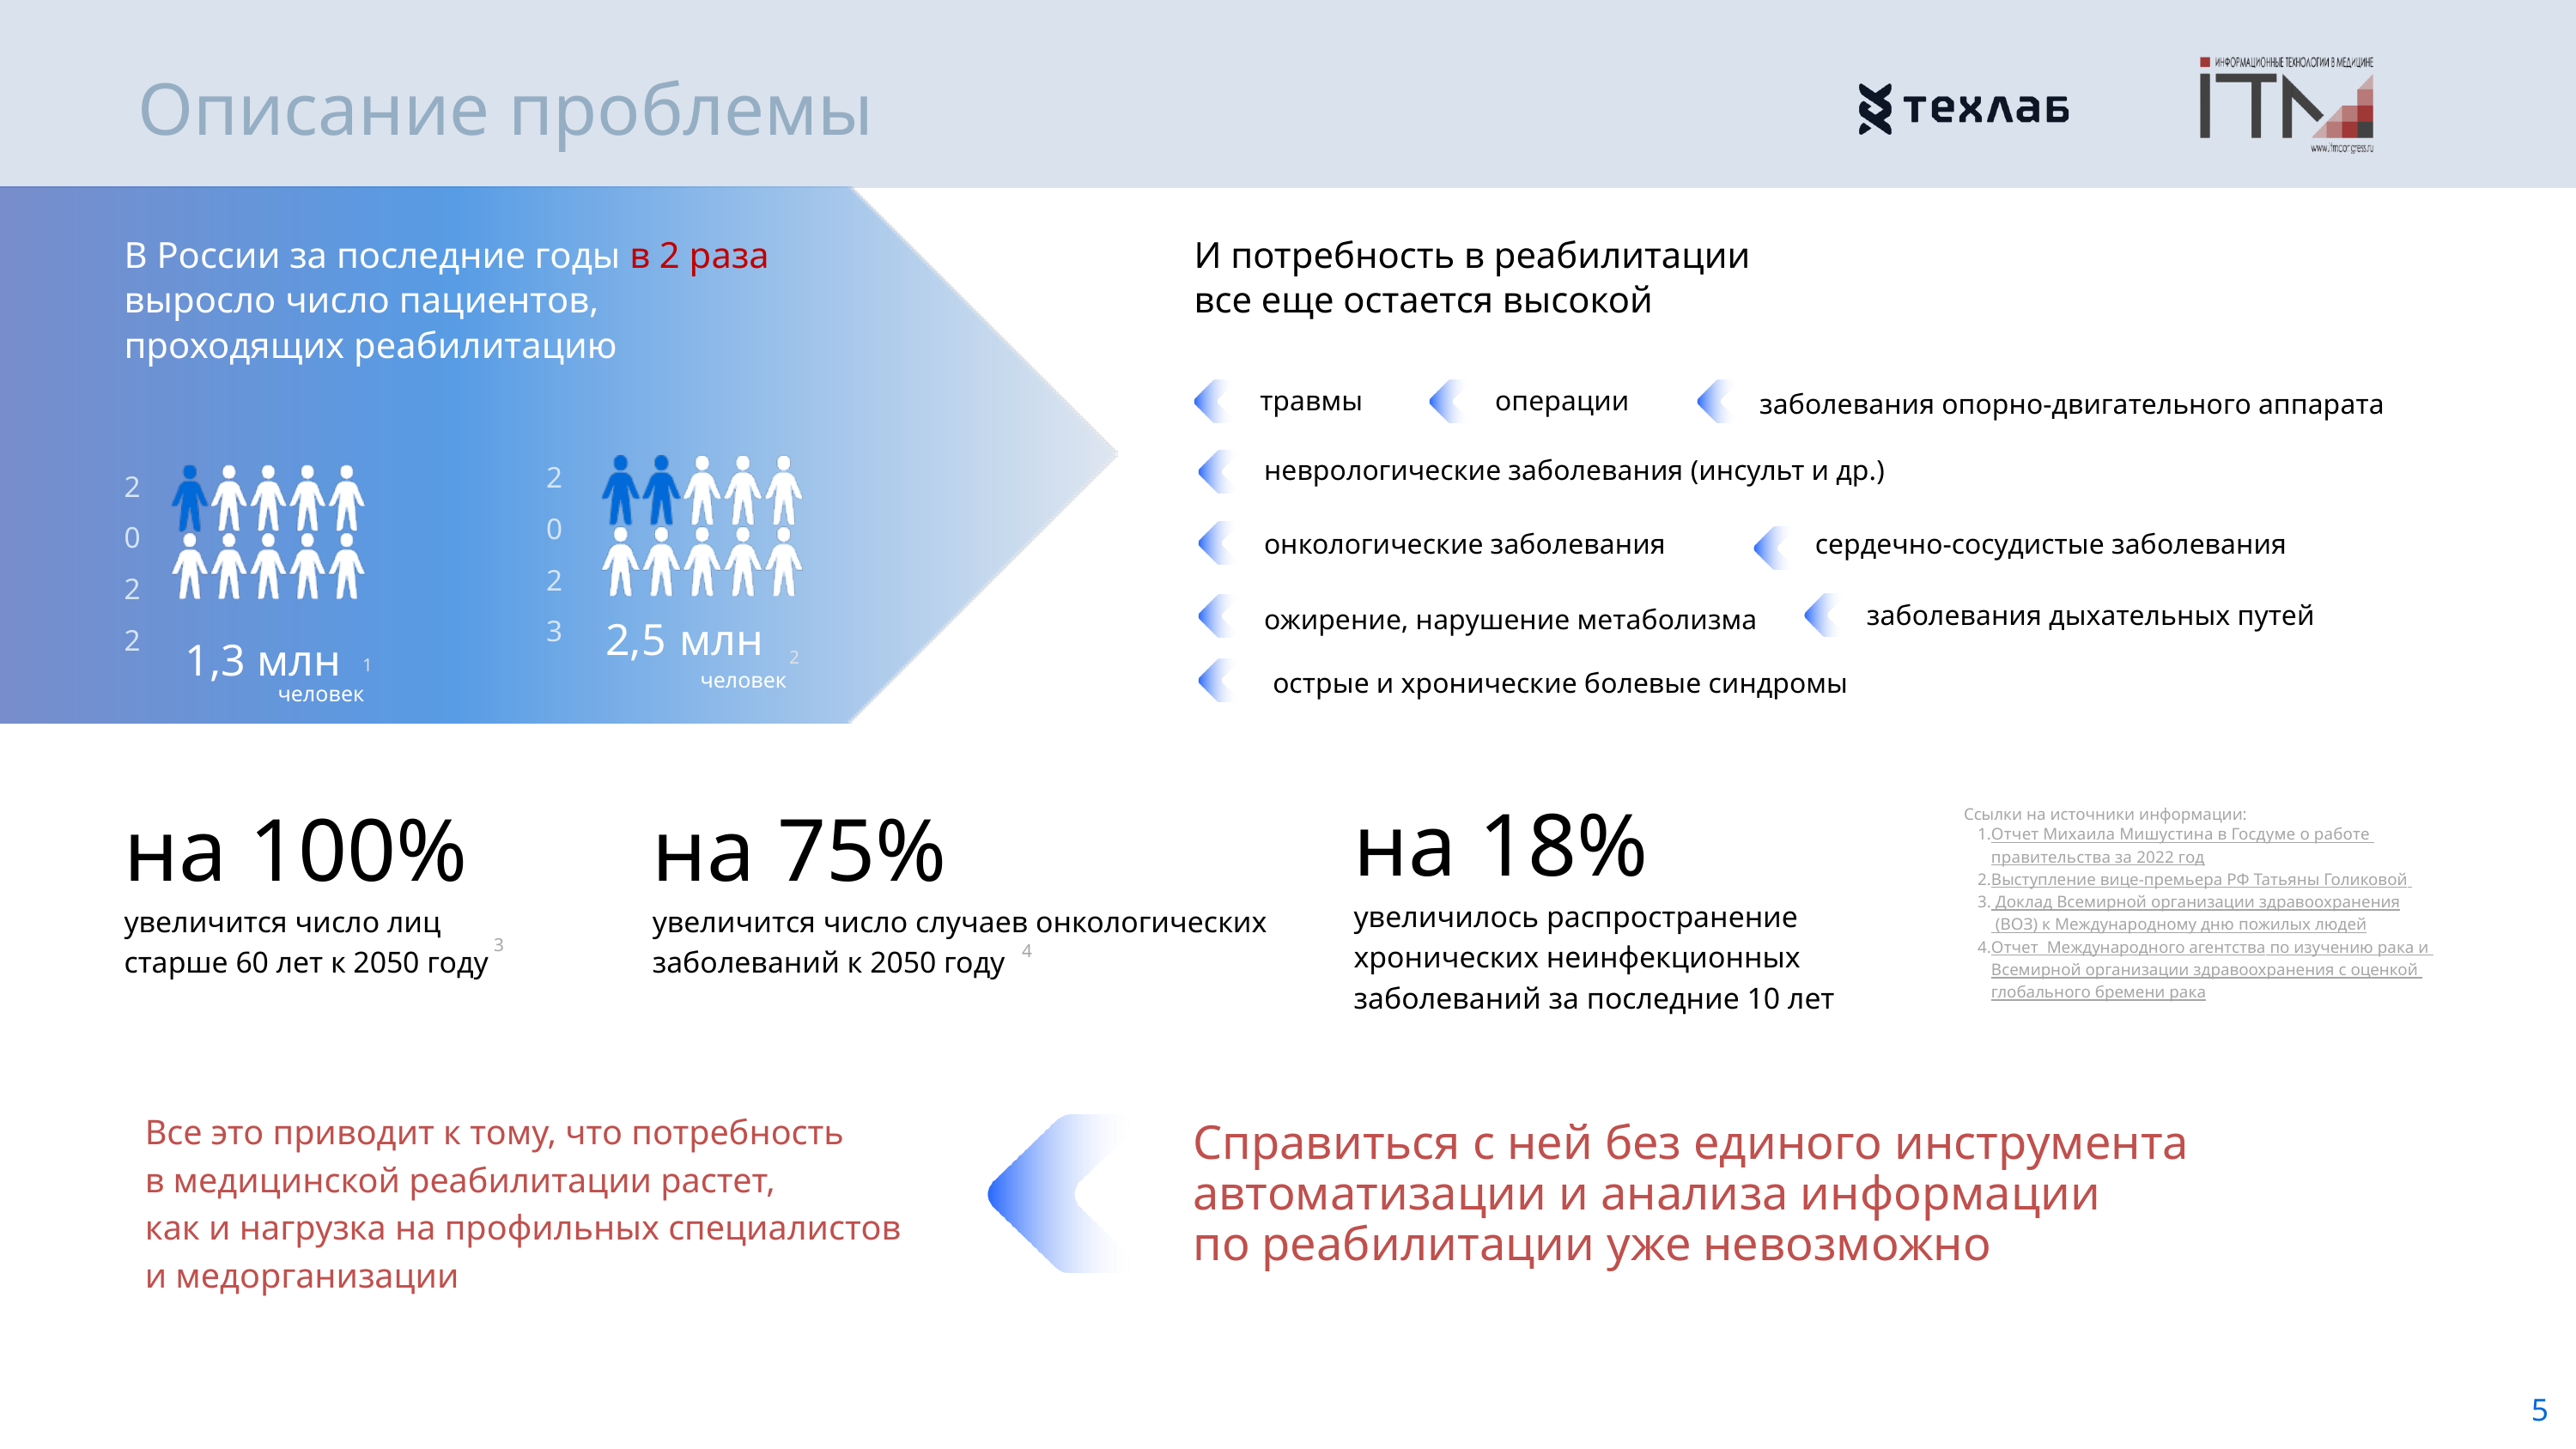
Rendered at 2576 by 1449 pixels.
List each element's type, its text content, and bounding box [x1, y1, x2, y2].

text_box [1198, 450, 1242, 494]
text_box ожирение, нарушение метаболизма [1264, 596, 1804, 635]
text_box [1198, 658, 1242, 702]
text_box [0, 197, 1118, 724]
text_box [1697, 379, 1741, 423]
text_box И потребность в реабилитации все еще остается высокой [1194, 229, 2240, 320]
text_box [0, 0, 2576, 189]
text_box операции [1495, 378, 1659, 416]
text_box травмы [1260, 378, 1391, 416]
text_box 4 [1022, 936, 1032, 962]
text_box 2,5 млн [605, 624, 796, 667]
text_box [986, 1114, 1149, 1273]
text_box Все это приводит к тому, что потребность в медицинской реабилитации растет, как и нагрузка на профильных специалистов и медорганизации [144, 1104, 999, 1295]
text_box 1,3 млн [185, 627, 375, 685]
picture [2187, 52, 2379, 154]
text_box на 75% увеличится число случаев онкологических заболеваний к 2050 году [652, 778, 1330, 979]
picture [151, 446, 386, 620]
text_box [1198, 521, 1242, 565]
text_box [1753, 526, 1797, 570]
text_box заболевания дыхательных путей [1867, 592, 2528, 631]
text_box 5 [2530, 1384, 2549, 1428]
text_box 3 [494, 930, 504, 955]
text_box 2023 [546, 442, 574, 648]
text_box [1194, 379, 1237, 423]
text_box Справиться с ней без единого инструмента автоматизации и анализа информации по реабилитации уже невозможно [1193, 1118, 2273, 1270]
text_box онкологические заболевания [1264, 520, 1771, 560]
text_box [1429, 379, 1473, 423]
text_box Ссылки на источники информации: Отчет Михаила Мишустина в Госдуме о работе правительства за 2022 год Выступление вице-премьера РФ Татьяны Голиковой Доклад Всемирной организации здравоохранения (ВОЗ) к Международному дню пожилых людей Отчет Международного агентства по изучению рака и Всемирной организации здравоохранения с оценкой глобального бремени рака [1964, 801, 2455, 1004]
text_box острые и хронические болевые синдромы [1264, 660, 1857, 700]
picture [580, 435, 824, 616]
text_box 1 [362, 650, 373, 676]
text_box [1804, 593, 1847, 637]
text_box человек [700, 662, 788, 693]
text_box [1198, 594, 1242, 638]
text_box на 100% увеличится число лиц старше 60 лет к 2050 году [124, 778, 652, 979]
text_box сердечно-сосудистые заболевания [1814, 520, 2428, 560]
text_box В России за последние годы в 2 раза выросло число пациентов, проходящих реабилитацию [124, 229, 1157, 366]
text_box на 18% увеличилось распространение хронических неинфекционных заболеваний за последние 10 лет [1353, 773, 1928, 1015]
text_box человек [277, 676, 366, 706]
text_box неврологические заболевания (инсульт и др.) [1264, 447, 2030, 487]
text_box заболевания опорно-двигательного аппарата [1759, 381, 2421, 421]
text_box 2 [789, 642, 799, 668]
text_box 2022 [124, 452, 154, 657]
